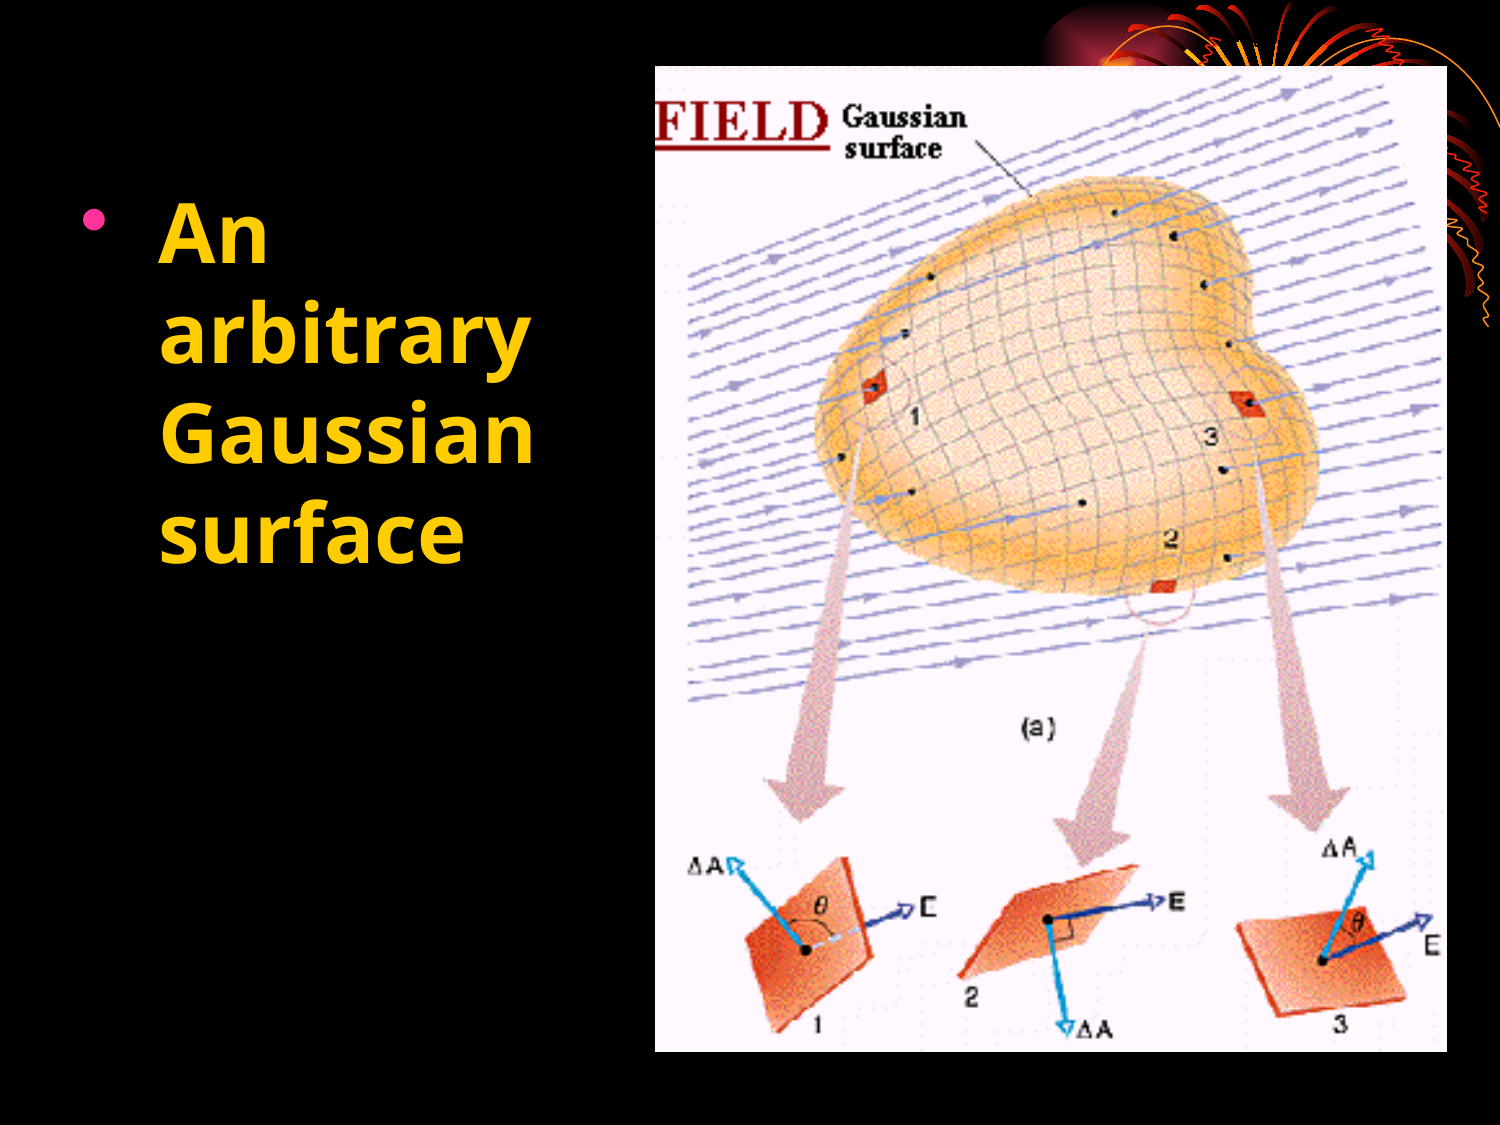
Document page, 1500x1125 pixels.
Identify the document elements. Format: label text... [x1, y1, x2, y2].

picture [655, 66, 1448, 1052]
list An arbitrary Gaussian surface [64, 172, 645, 661]
